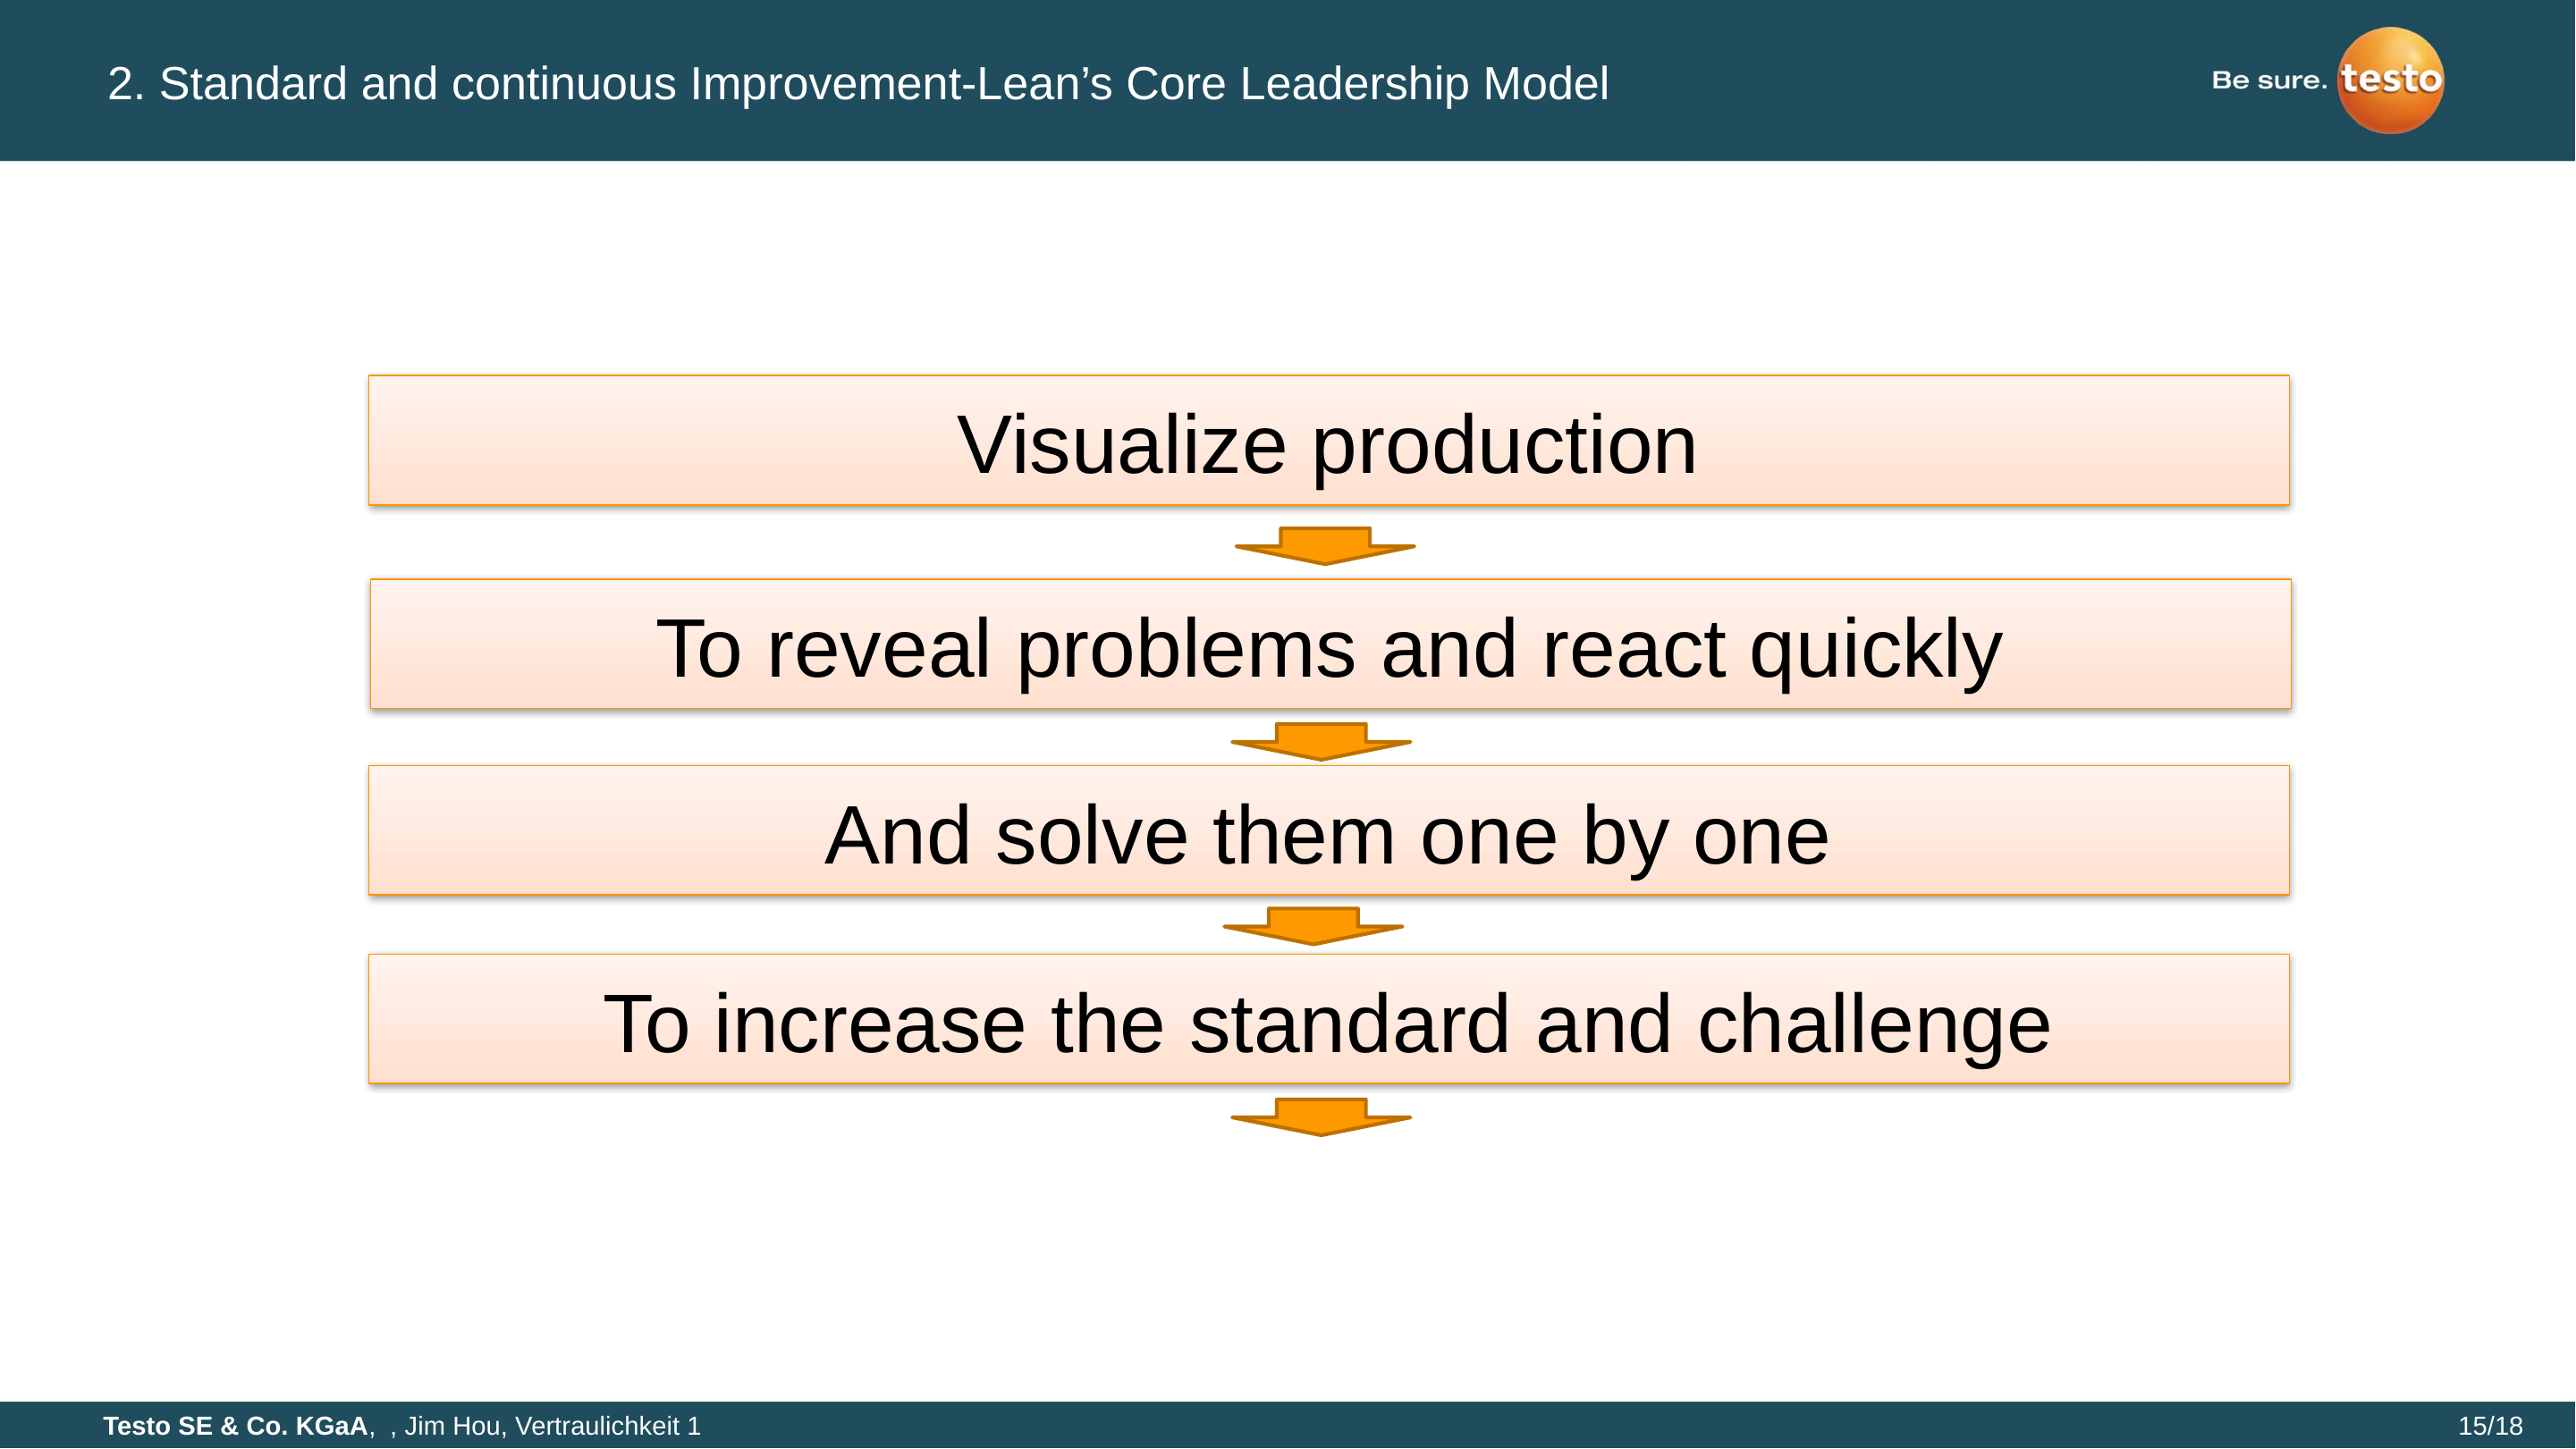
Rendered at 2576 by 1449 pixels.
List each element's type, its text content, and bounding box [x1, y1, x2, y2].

text_box To reveal problems and react quickly [370, 578, 2292, 709]
picture [0, 0, 2575, 1448]
text_box [1234, 527, 1416, 567]
title 2. Standard and continuous Improvement-Lean’s Core Leadership Model [107, 48, 1653, 113]
text_box To increase the standard and challenge [368, 954, 2290, 1084]
text_box [1230, 1097, 1413, 1138]
text_box And solve them one by one [368, 765, 2290, 896]
text_box [1222, 906, 1405, 947]
text_box Visualize production [368, 375, 2290, 506]
text_box [1230, 721, 1413, 762]
